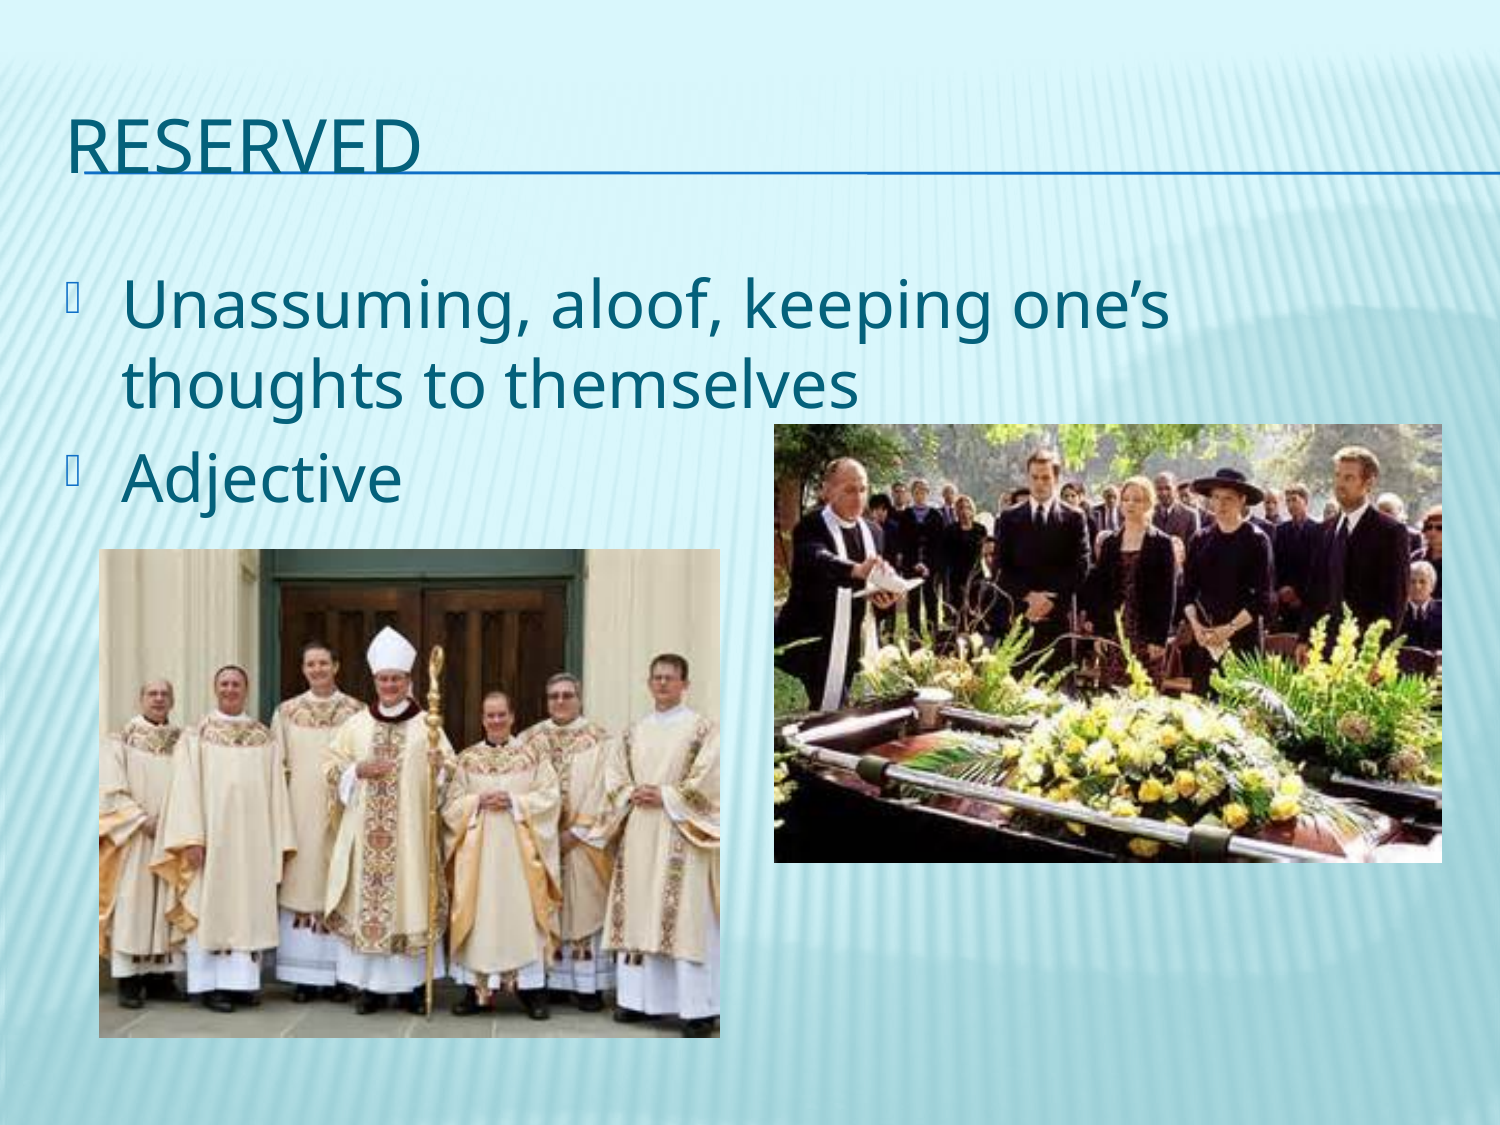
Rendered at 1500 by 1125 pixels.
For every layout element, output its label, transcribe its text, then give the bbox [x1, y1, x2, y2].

list Unassuming, aloof, keeping one’s thoughts to themselves Adjective [50, 254, 1475, 998]
picture [774, 424, 1442, 863]
picture [99, 549, 720, 1038]
title Reserved [50, 75, 1475, 213]
